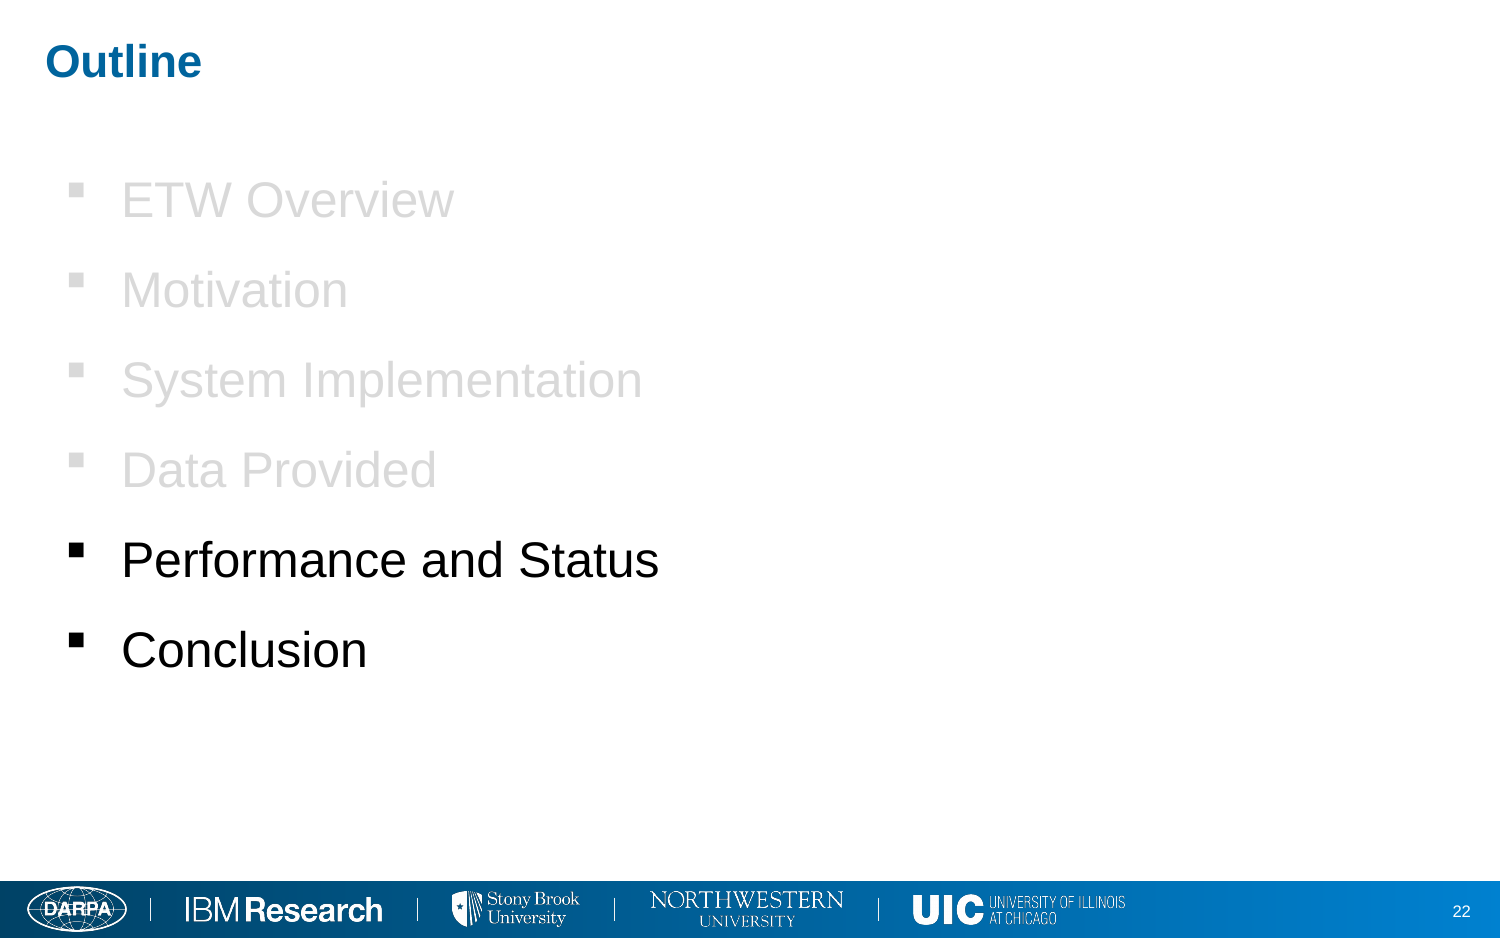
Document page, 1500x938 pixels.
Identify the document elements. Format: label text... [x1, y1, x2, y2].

picture [186, 897, 382, 922]
picture [650, 891, 843, 927]
title Outline [29, 29, 1469, 85]
picture [452, 891, 580, 927]
picture [27, 886, 127, 932]
picture [913, 894, 1125, 925]
text_box ETW Overview Motivation System Implementation Data Provided Performance and Status Conclusion [50, 129, 1375, 685]
